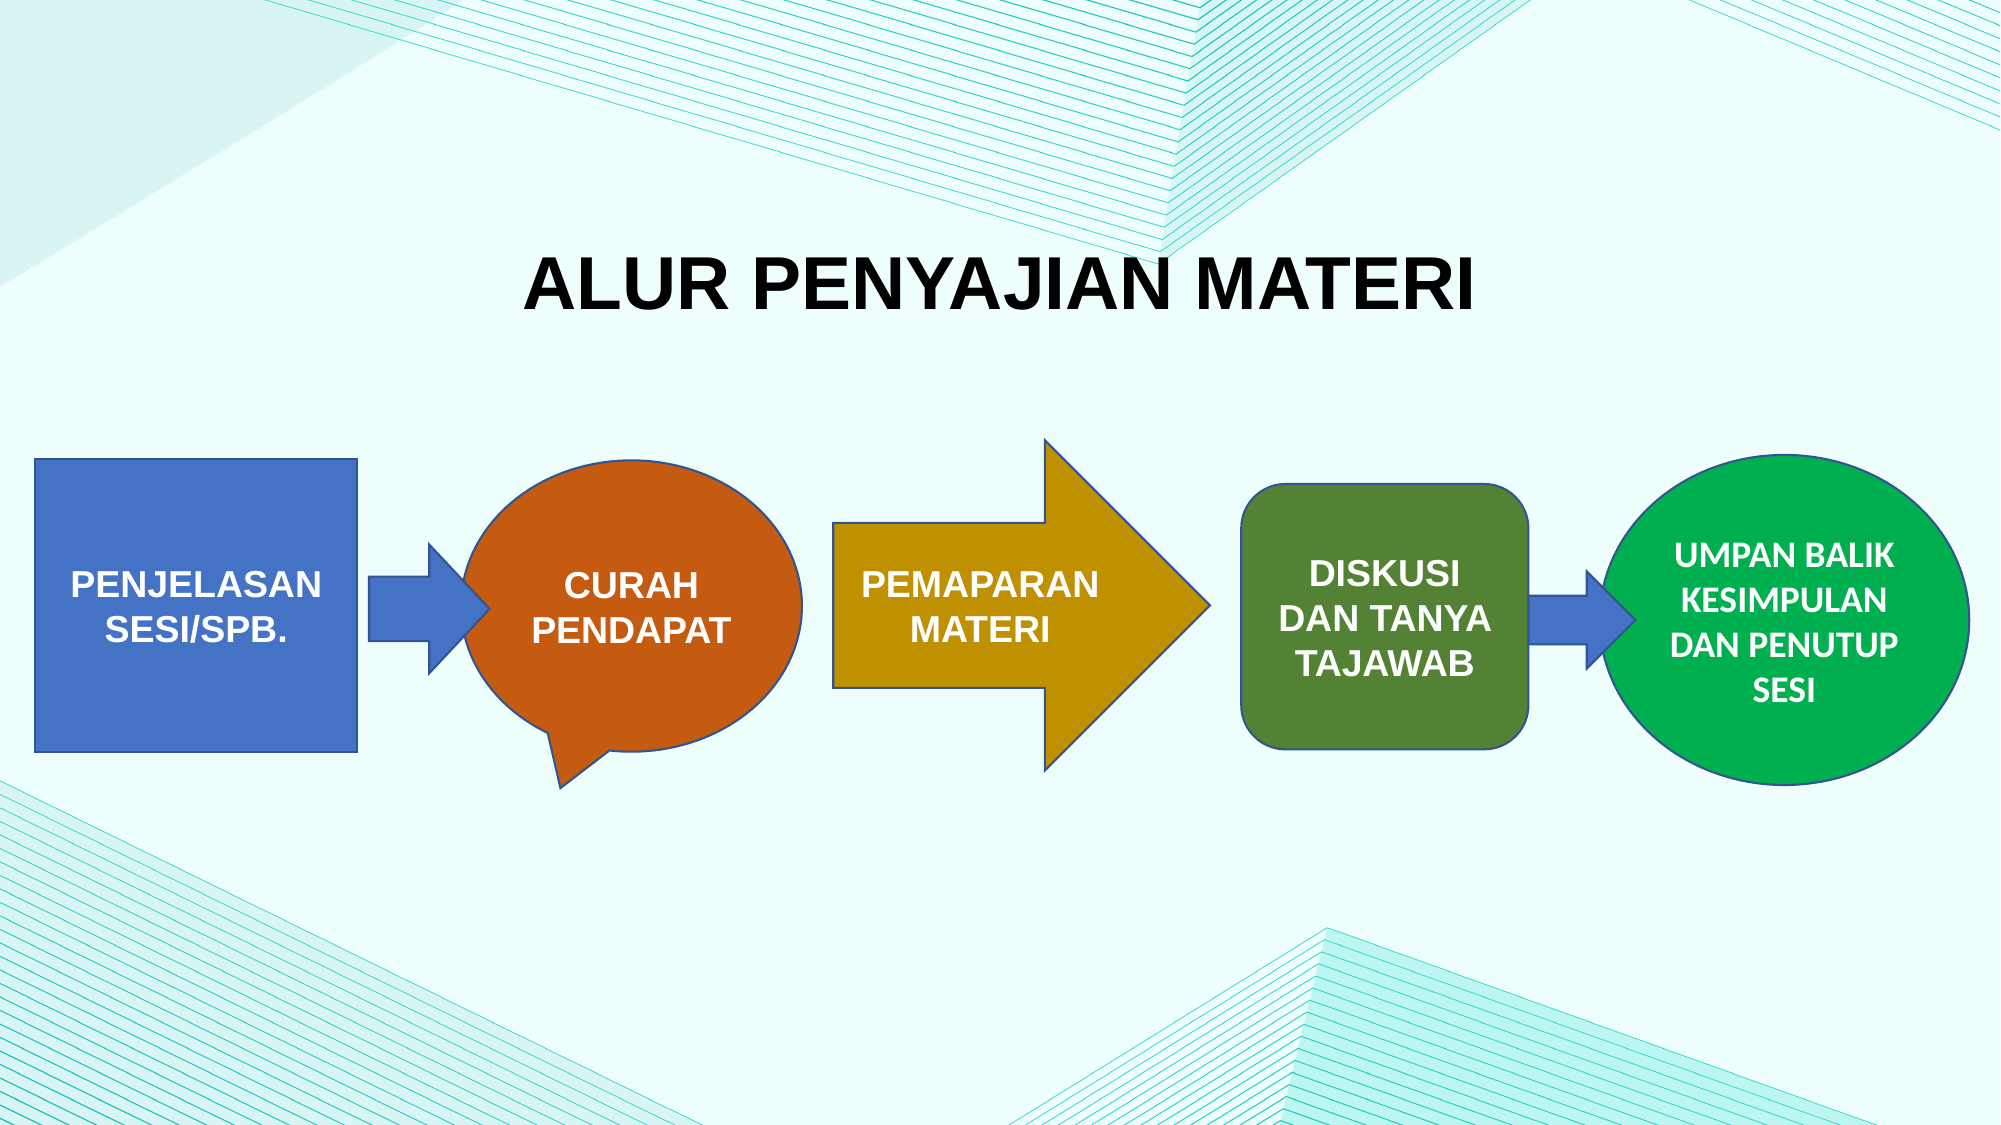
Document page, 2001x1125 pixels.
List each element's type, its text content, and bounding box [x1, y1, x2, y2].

text_box CURAH PENDAPAT [463, 459, 804, 790]
title ALUR PENYAJIAN MATERI [0, 176, 2000, 395]
text_box PENJELASAN SESI/SPB. [34, 458, 358, 753]
picture [0, 0, 2001, 1125]
text_box PEMAPARAN MATERI [832, 437, 1212, 773]
text_box [367, 541, 491, 676]
text_box [1527, 568, 1637, 672]
text_box DISKUSI DAN TANYA TAJAWAB [1240, 482, 1530, 751]
text_box UMPAN BALIK KESIMPULAN DAN PENUTUP SESI [1602, 453, 1971, 787]
